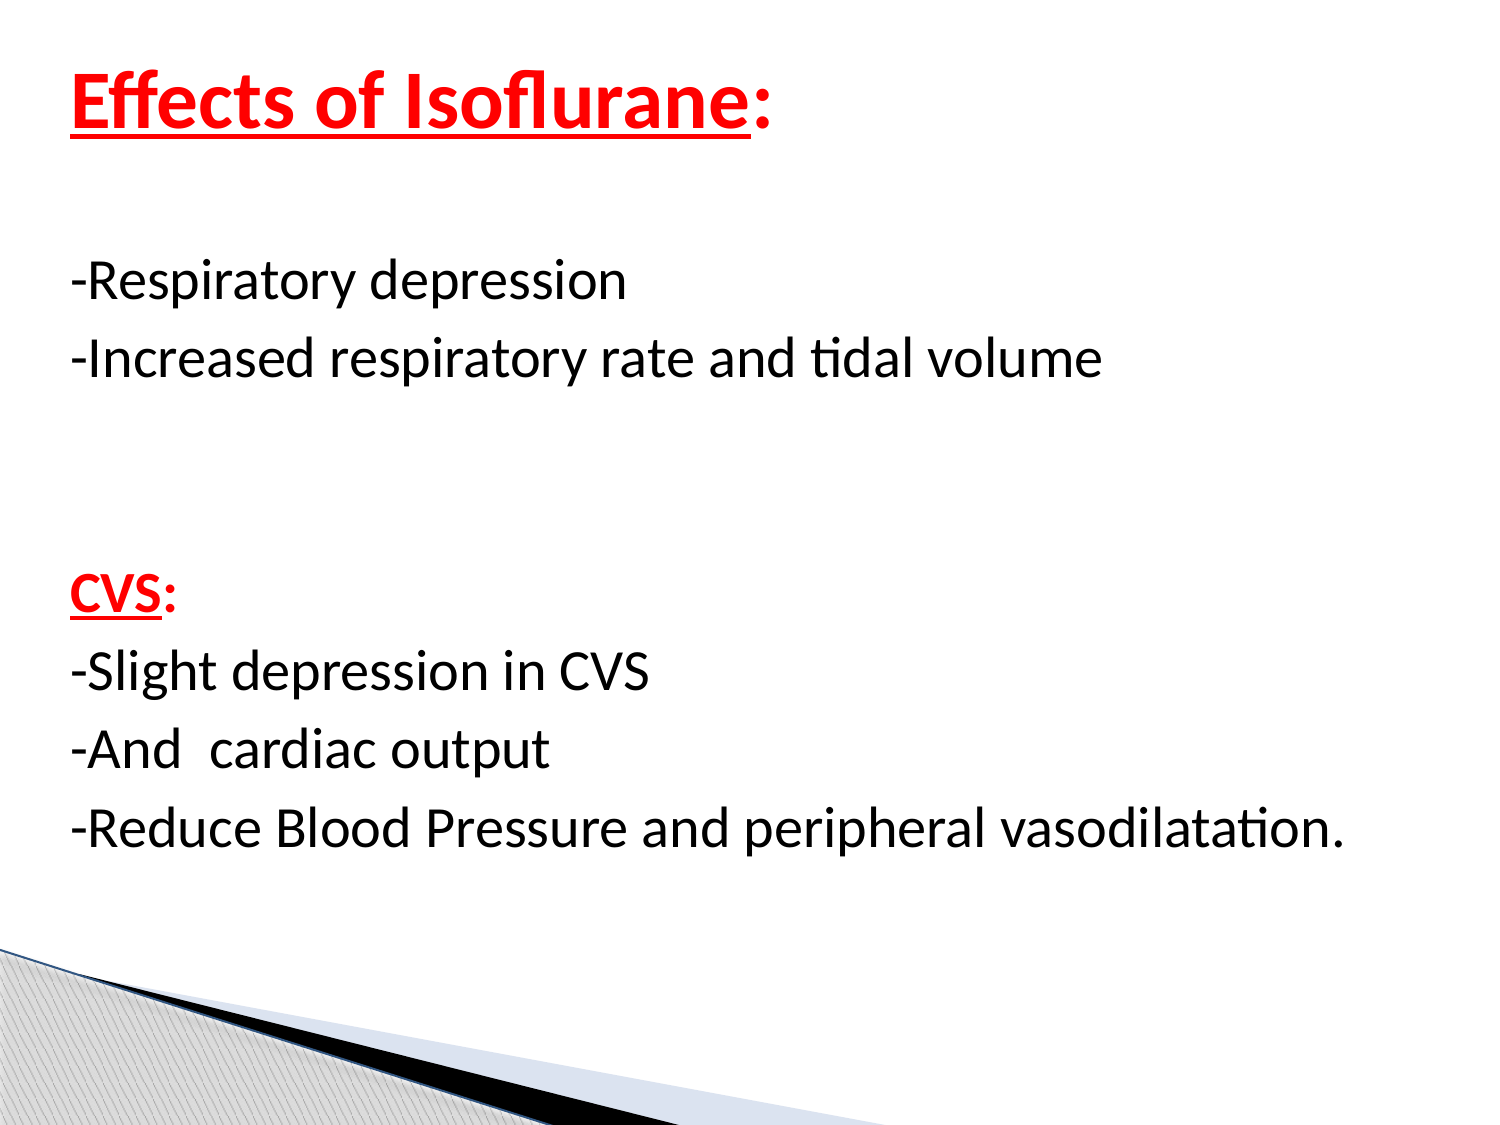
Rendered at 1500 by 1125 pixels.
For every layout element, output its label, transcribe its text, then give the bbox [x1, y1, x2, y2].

list Effects of Isoflurane: -Respiratory depression -Increased respiratory rate and tidal volume CVS: -Slight depression in CVS -And cardiac output -Reduce Blood Pressure and peripheral vasodilatation. [37, 37, 1463, 1025]
